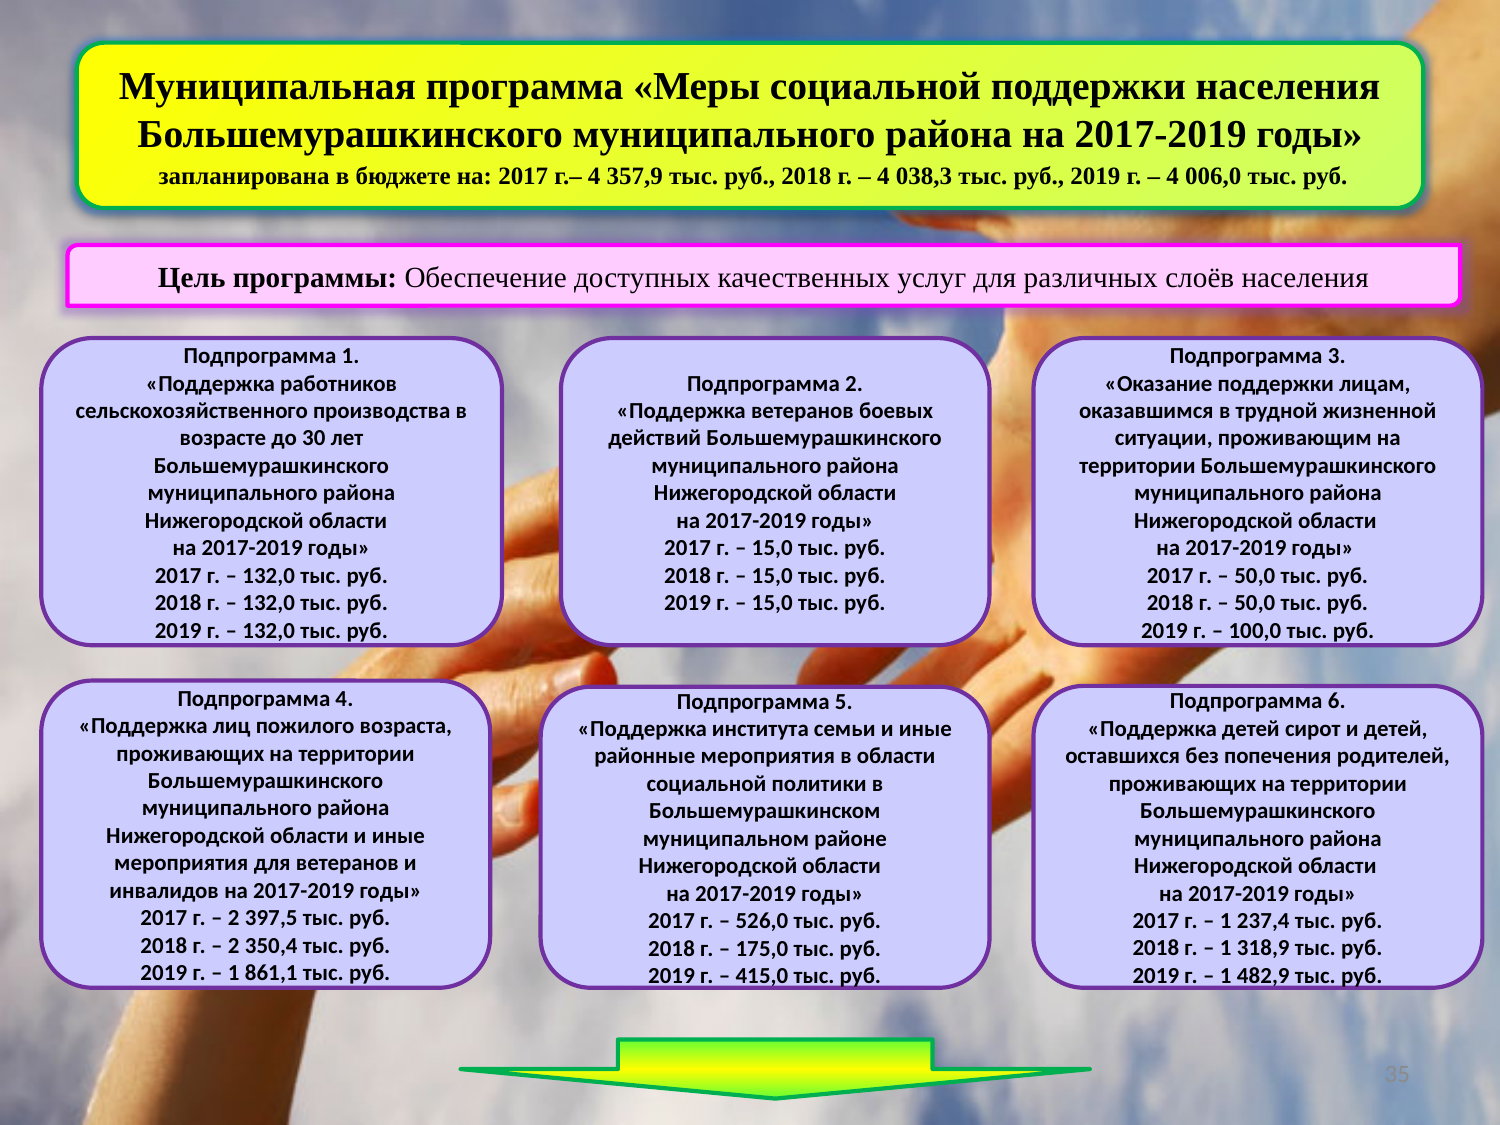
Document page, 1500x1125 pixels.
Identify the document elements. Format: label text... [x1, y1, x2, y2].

text_box Подпрограмма 1. «Поддержка работников сельскохозяйственного производства в возрасте до 30 лет Большемурашкинского муниципального района Нижегородской области на 2017-2019 годы» 2017 г. – 132,0 тыс. руб. 2018 г. – 132,0 тыс. руб. 2019 г. – 132,0 тыс. руб. [39, 335, 505, 648]
table_cell 2400 [65, 244, 1466, 311]
text_box Цель программы: Обеспечение доступных качественных услуг для различных слоёв населения [65, 242, 1463, 308]
text_box [458, 1037, 1093, 1101]
text_box Подпрограмма 4. «Поддержка лиц пожилого возраста, проживающих на территории Большемурашкинского муниципального района Нижегородской области и иные мероприятия для ветеранов и инвалидов на 2017-2019 годы» 2017 г. – 2 397,5 тыс. руб. 2018 г. – 2 350,4 тыс. руб. 2019 г. – 1 861,1 тыс. руб. [39, 678, 493, 990]
text_box Муниципальная программа «Меры социальной поддержки населения Большемурашкинского муниципального района на 2017-2019 годы» запланирована в бюджете на: 2017 г.– 4 357,9 тыс. руб., 2018 г. – 4 038,3 тыс. руб., 2019 г. – 4 006,0 тыс. руб. [74, 40, 1426, 211]
text_box Подпрограмма 6. «Поддержка детей сирот и детей, оставшихся без попечения родителей, проживающих на территории Большемурашкинского муниципального района Нижегородской области на 2017-2019 годы» 2017 г. – 1 237,4 тыс. руб. 2018 г. – 1 318,9 тыс. руб. 2019 г. – 1 482,9 тыс. руб. [1031, 683, 1485, 990]
slide_number 35 [1074, 1042, 1425, 1103]
text_box Подпрограмма 2. «Поддержка ветеранов боевых действий Большемурашкинского муниципального района Нижегородской области на 2017-2019 годы» 2017 г. – 15,0 тыс. руб. 2018 г. – 15,0 тыс. руб. 2019 г. – 15,0 тыс. руб. [558, 335, 992, 648]
text_box Подпрограмма 5. «Поддержка института семьи и иные районные мероприятия в области социальной политики в Большемурашкинском муниципальном районе Нижегородской области на 2017-2019 годы» 2017 г. – 526,0 тыс. руб. 2018 г. – 175,0 тыс. руб. 2019 г. – 415,0 тыс. руб. [538, 684, 992, 990]
table_cell % к общему объему основного музейного фонда [62, 240, 1469, 314]
picture [0, 0, 1500, 1125]
text_box Подпрограмма 3. «Оказание поддержки лицам, оказавшимся в трудной жизненной ситуации, проживающим на территории Большемурашкинского муниципального района Нижегородской области на 2017-2019 годы» 2017 г. – 50,0 тыс. руб. 2018 г. – 50,0 тыс. руб. 2019 г. – 100,0 тыс. руб. [1031, 335, 1485, 648]
